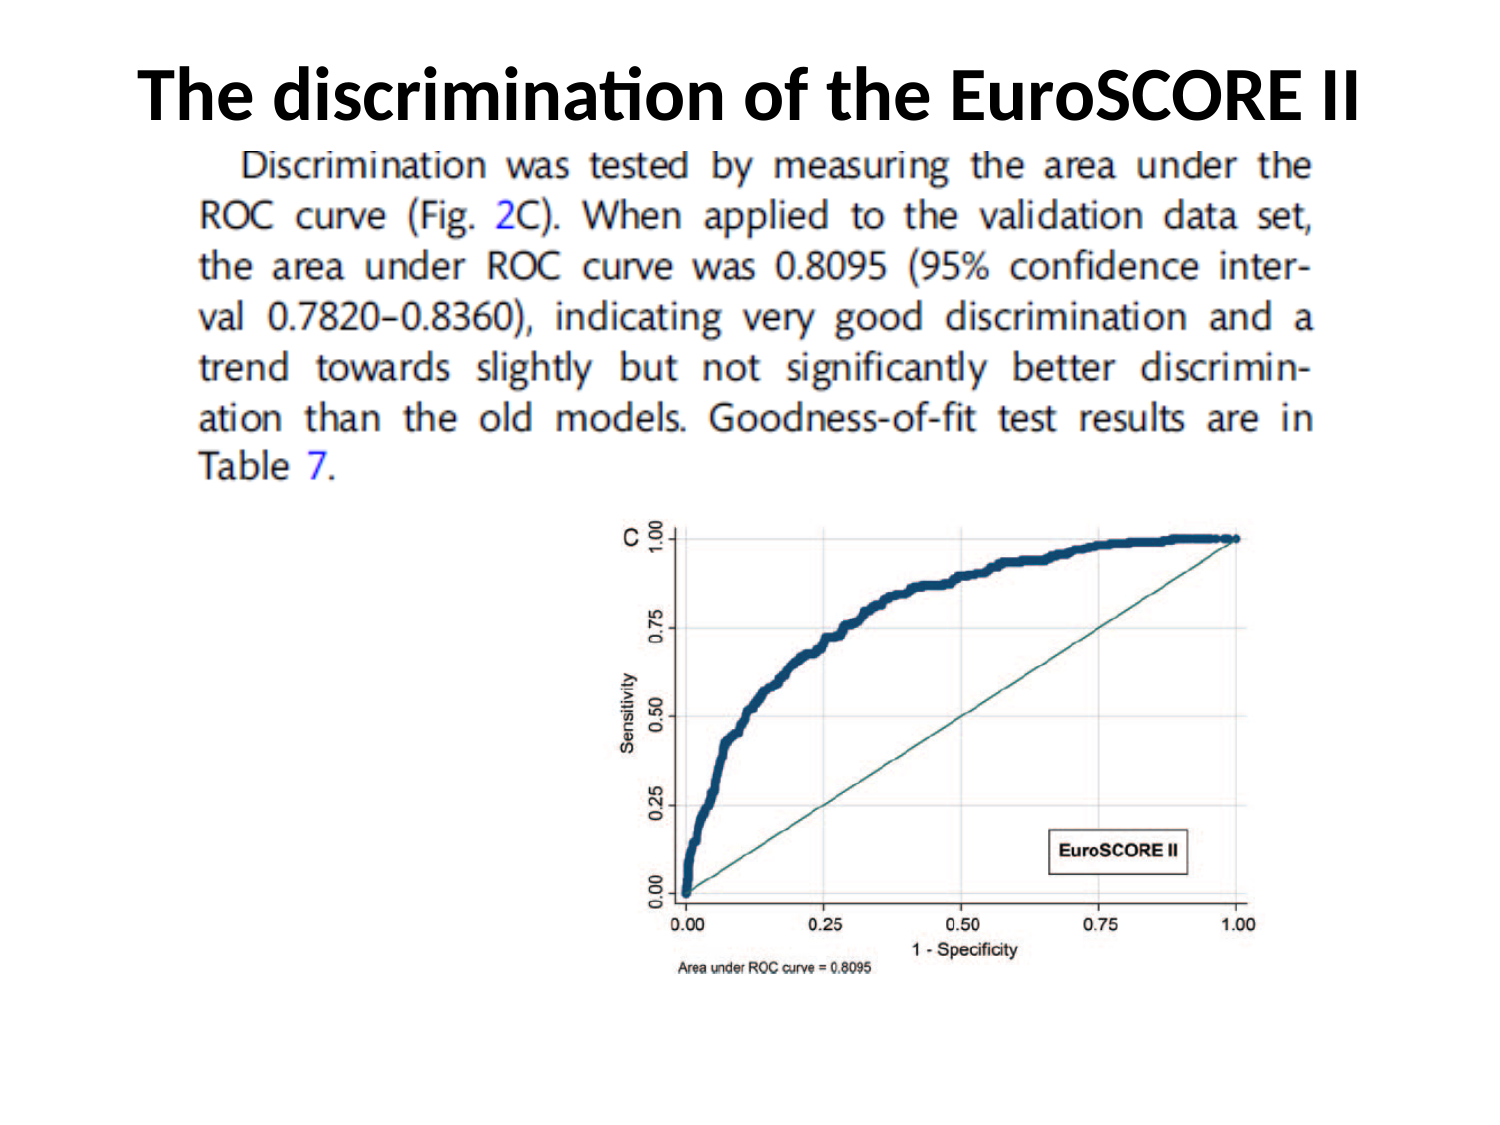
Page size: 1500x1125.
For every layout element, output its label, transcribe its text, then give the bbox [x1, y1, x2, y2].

picture [182, 151, 1352, 984]
title The discrimination of the EuroSCORE II [75, 0, 1425, 184]
